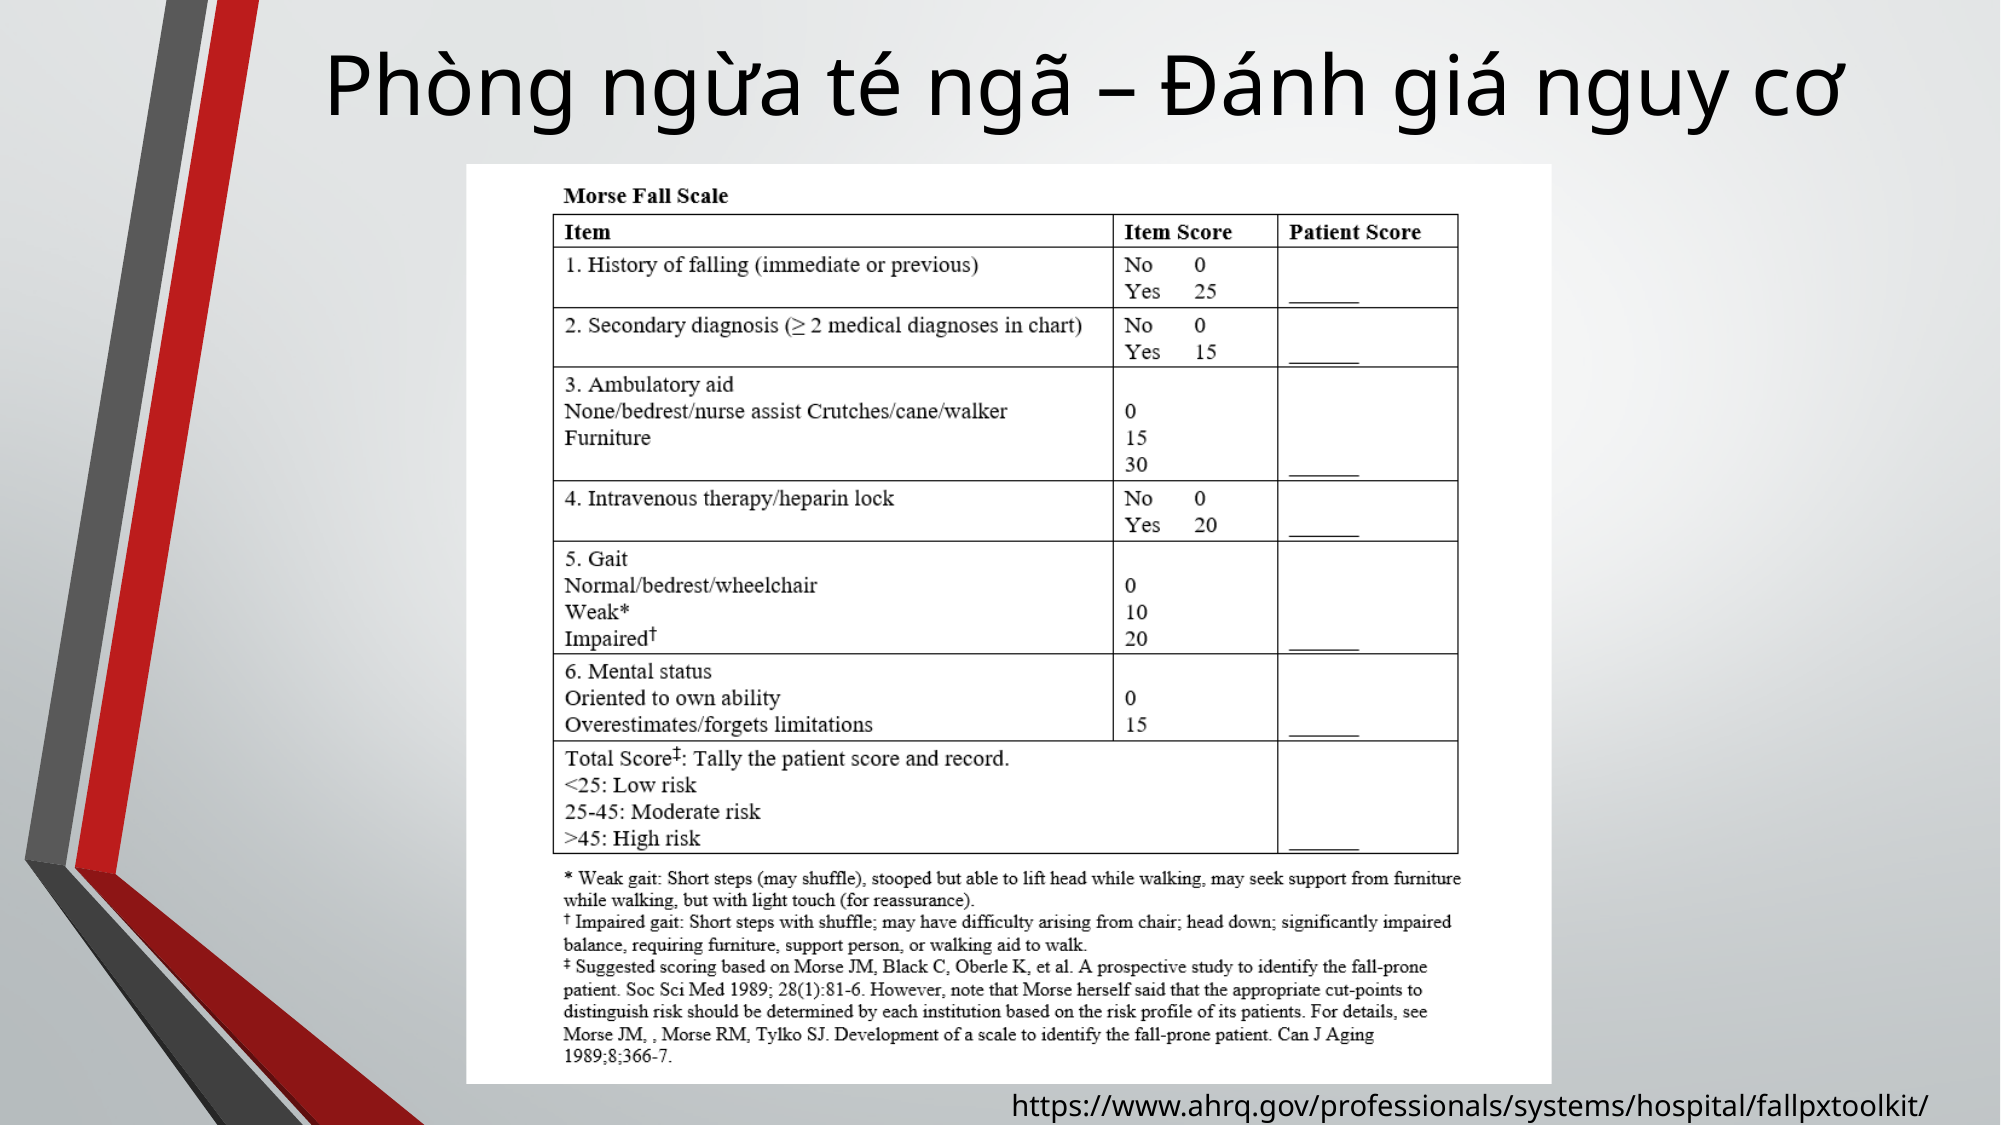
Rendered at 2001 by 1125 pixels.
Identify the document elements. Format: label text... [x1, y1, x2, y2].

title Phòng ngừa té ngã – Đánh giá nguy cơ [261, 0, 1906, 165]
text_box https://www.ahrq.gov/professionals/systems/hospital/fallpxtoolkit/fallpxtk5.html [996, 1080, 2000, 1125]
picture [466, 164, 1552, 1084]
